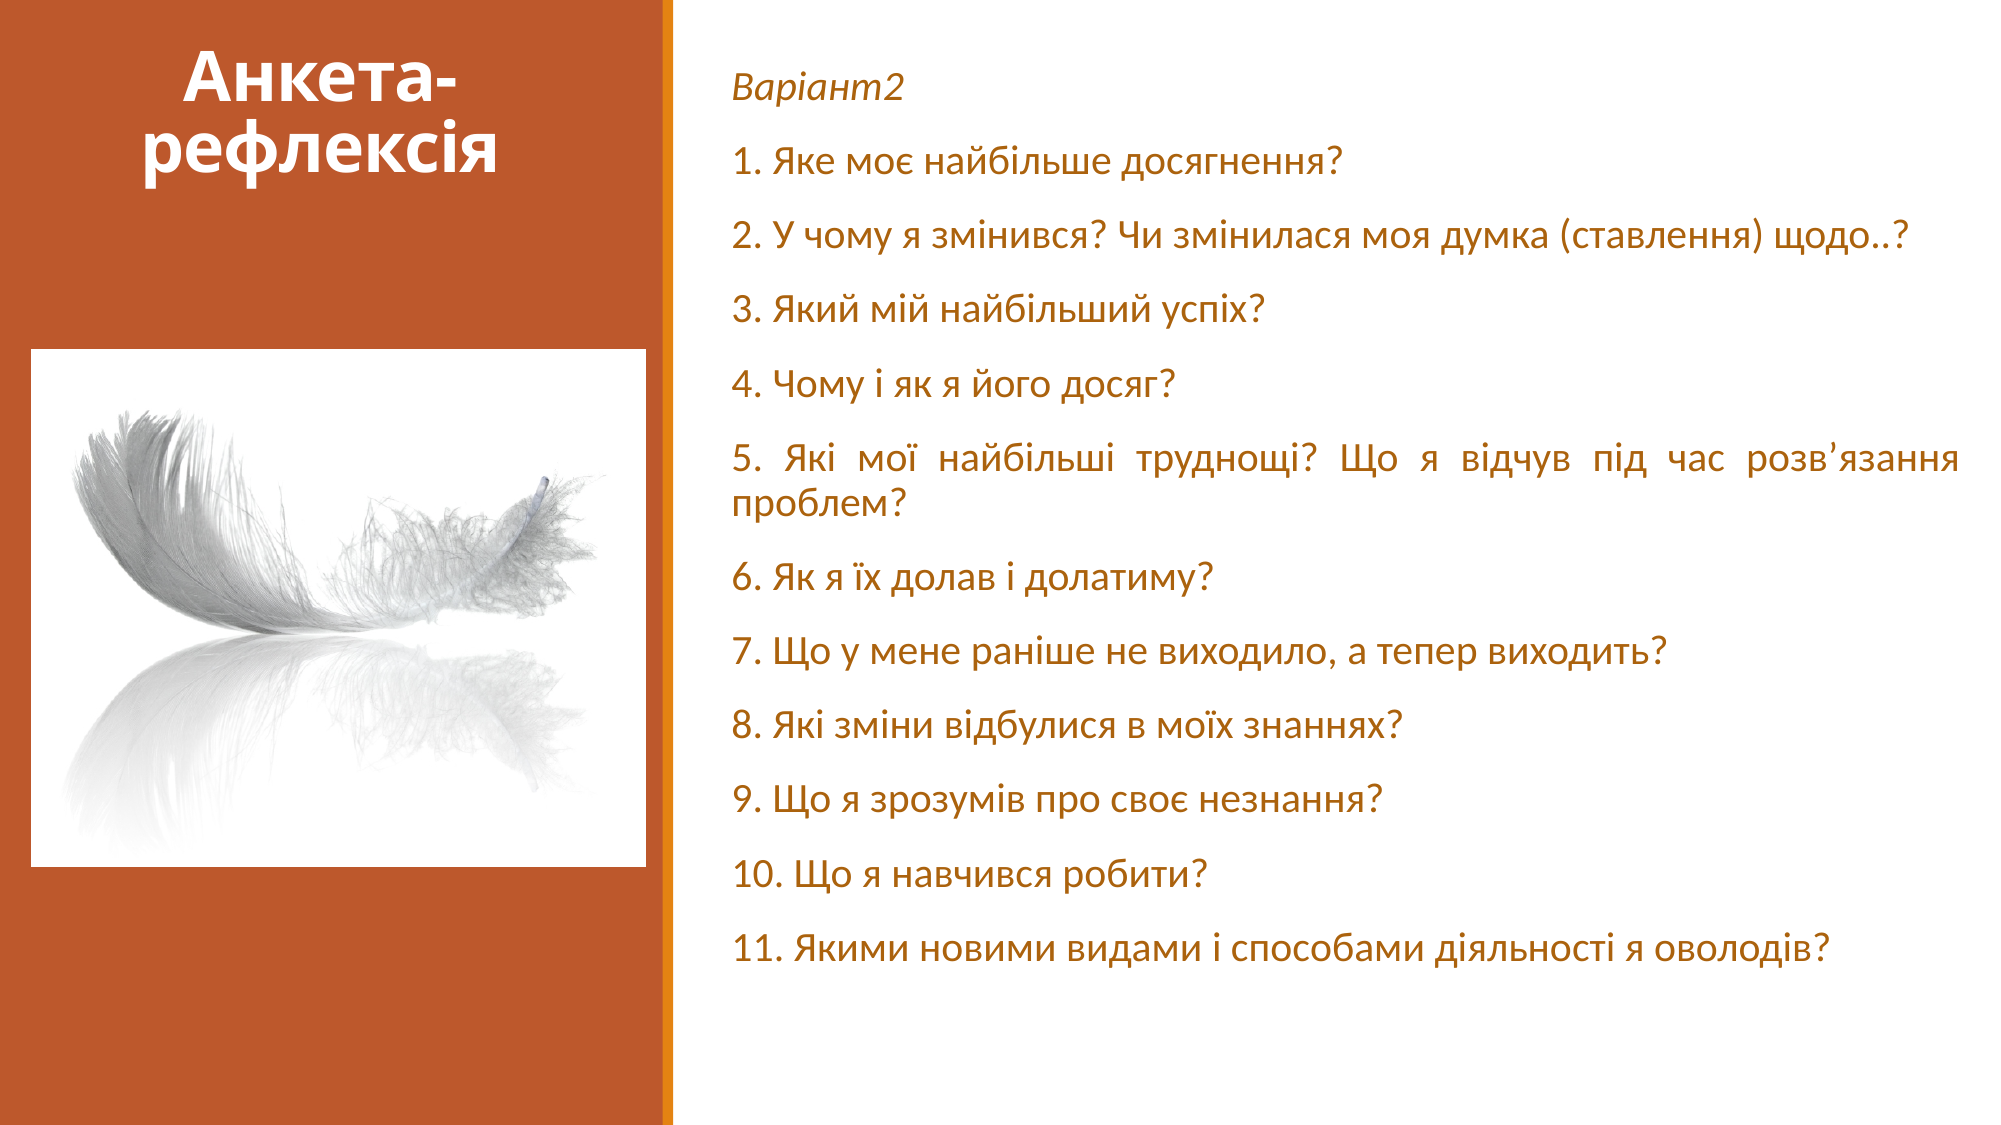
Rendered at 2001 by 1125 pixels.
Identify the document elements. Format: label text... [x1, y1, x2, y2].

title Анкета-рефлексія [0, 35, 642, 194]
picture [30, 348, 646, 868]
list Варіант2 1. Яке моє найбільше досягнення? 2. У чому я змінився? Чи змінилася моя думка (ставлення) щодо..? 3. Який мій найбільший успіх? 4. Чому і як я його досяг? 5. Які мої найбільші труднощі? Що я відчув під час розв’язання проблем? 6. Як я їх долав і долатиму? 7. Що у мене раніше не виходило, а тепер виходить? 8. Які зміни відбулися в моїх знаннях? 9. Що я зрозумів про своє незнання? 10. Що я навчився робити? 11. Якими новими видами і способами діяльності я оволодів? [716, 56, 1976, 1094]
